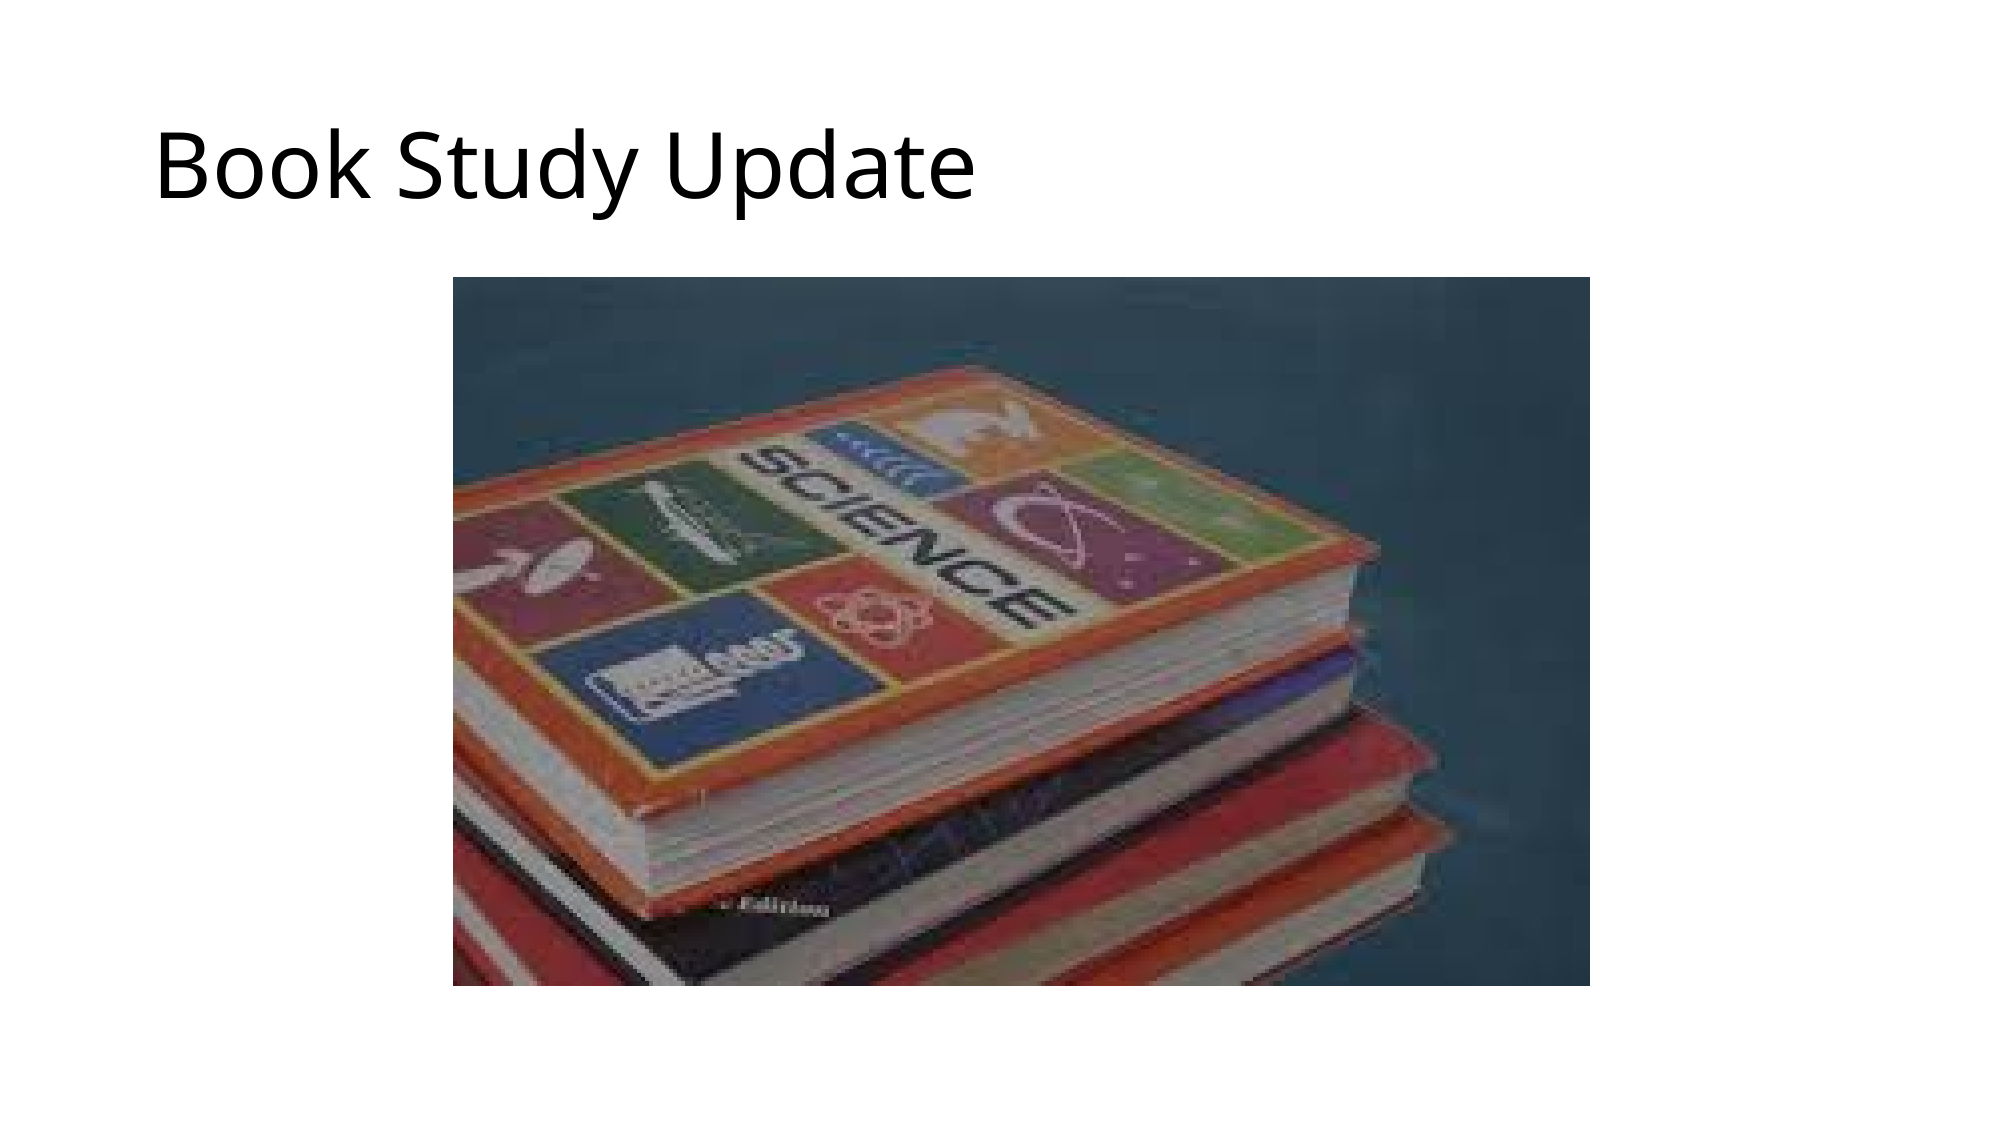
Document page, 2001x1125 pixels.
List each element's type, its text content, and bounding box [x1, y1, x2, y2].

picture [453, 277, 1590, 986]
title Book Study Update [137, 59, 1863, 278]
